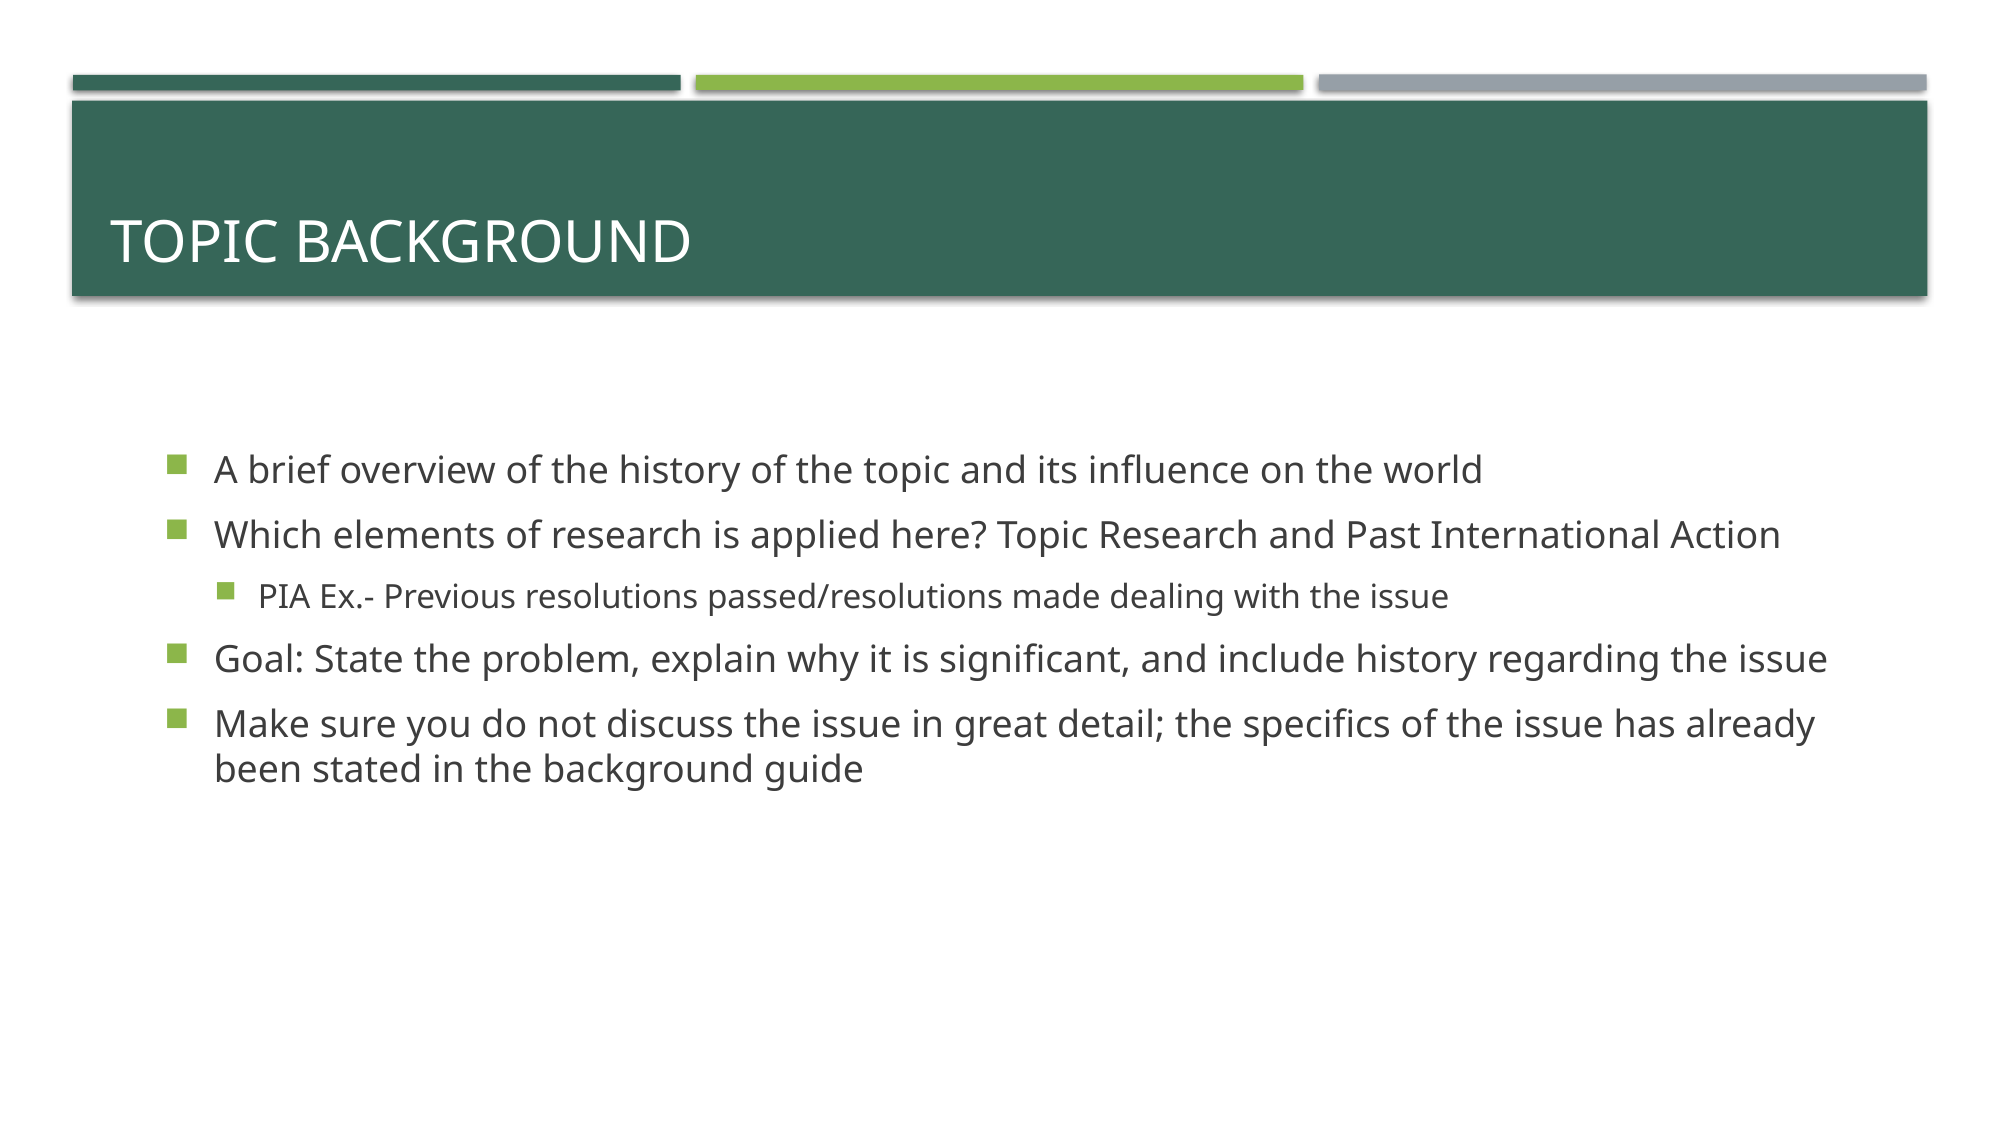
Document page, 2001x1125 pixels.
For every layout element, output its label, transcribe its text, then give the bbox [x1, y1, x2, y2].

title Topic background [95, 115, 1905, 282]
list A brief overview of the history of the topic and its influence on the world Which elements of research is applied here? Topic Research and Past International Action PIA Ex.- Previous resolutions passed/resolutions made dealing with the issue Goal: State the problem, explain why it is significant, and include history regarding the issue Make sure you do not discuss the issue in great detail; the specifics of the issue has already been stated in the background guide [95, 357, 1905, 962]
